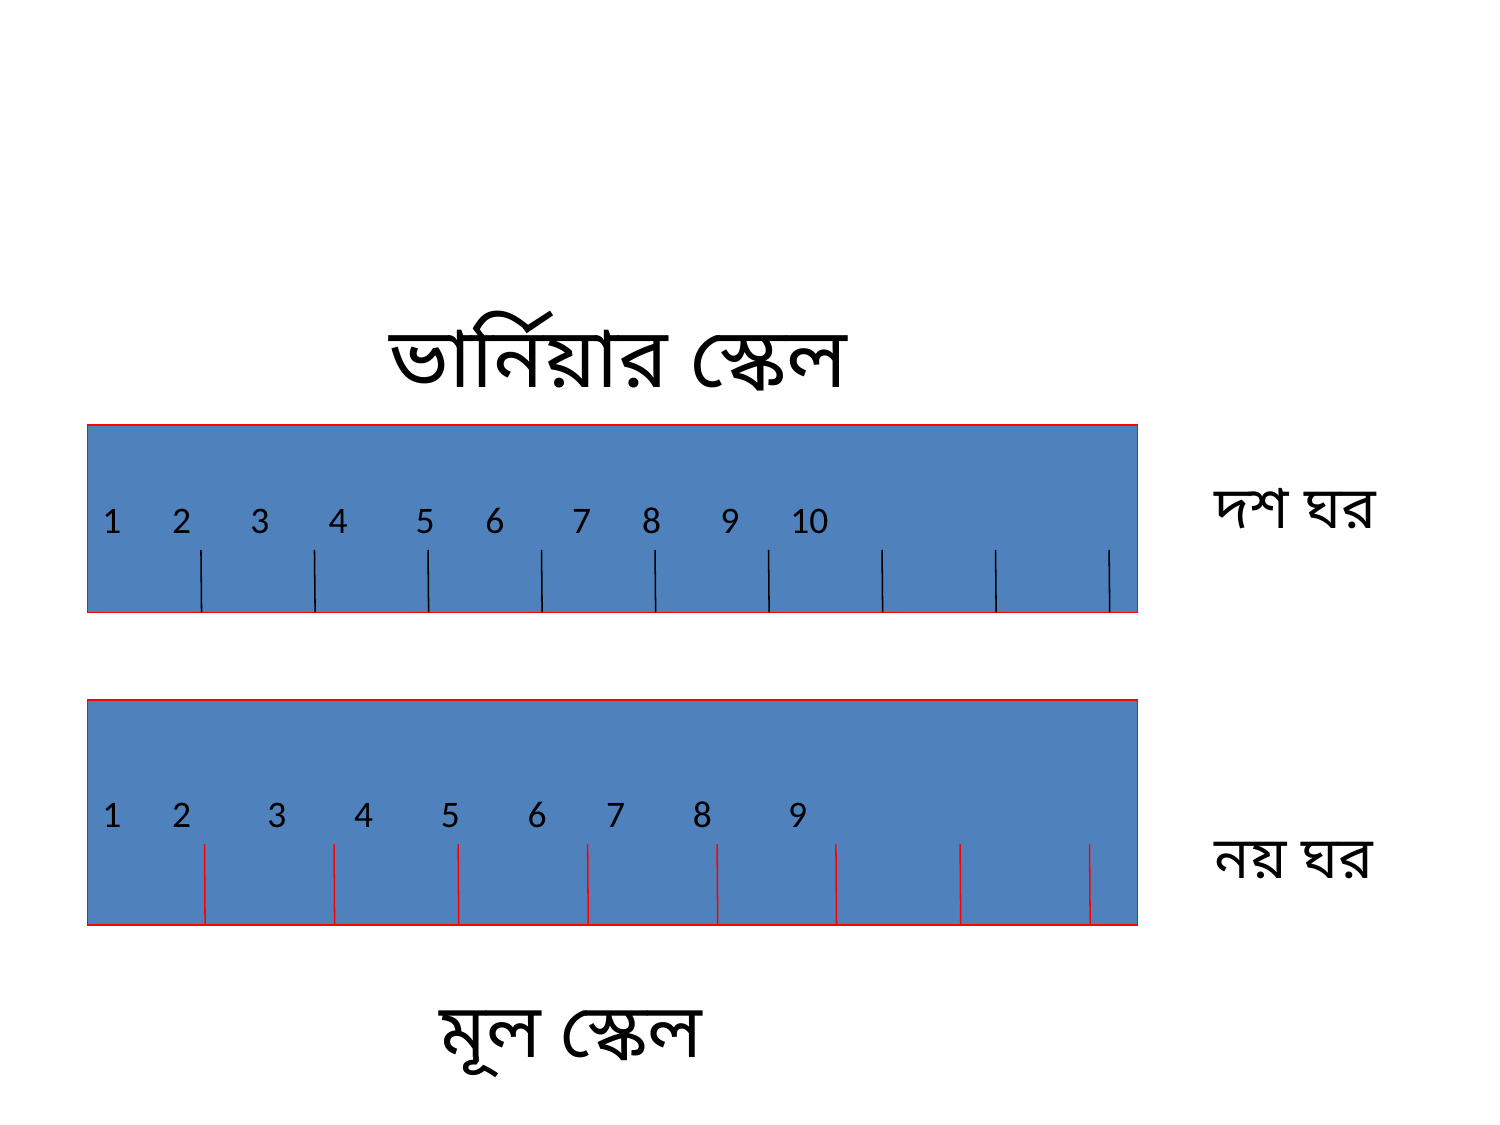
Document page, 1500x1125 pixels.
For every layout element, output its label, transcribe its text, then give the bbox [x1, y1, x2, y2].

text_box ভার্নিয়ার স্কেল [375, 296, 875, 412]
text_box মূল স্কেল [425, 974, 1225, 1080]
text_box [87, 424, 1138, 613]
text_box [87, 699, 1138, 926]
text_box দশ ঘর নয় ঘর [1199, 462, 1413, 898]
